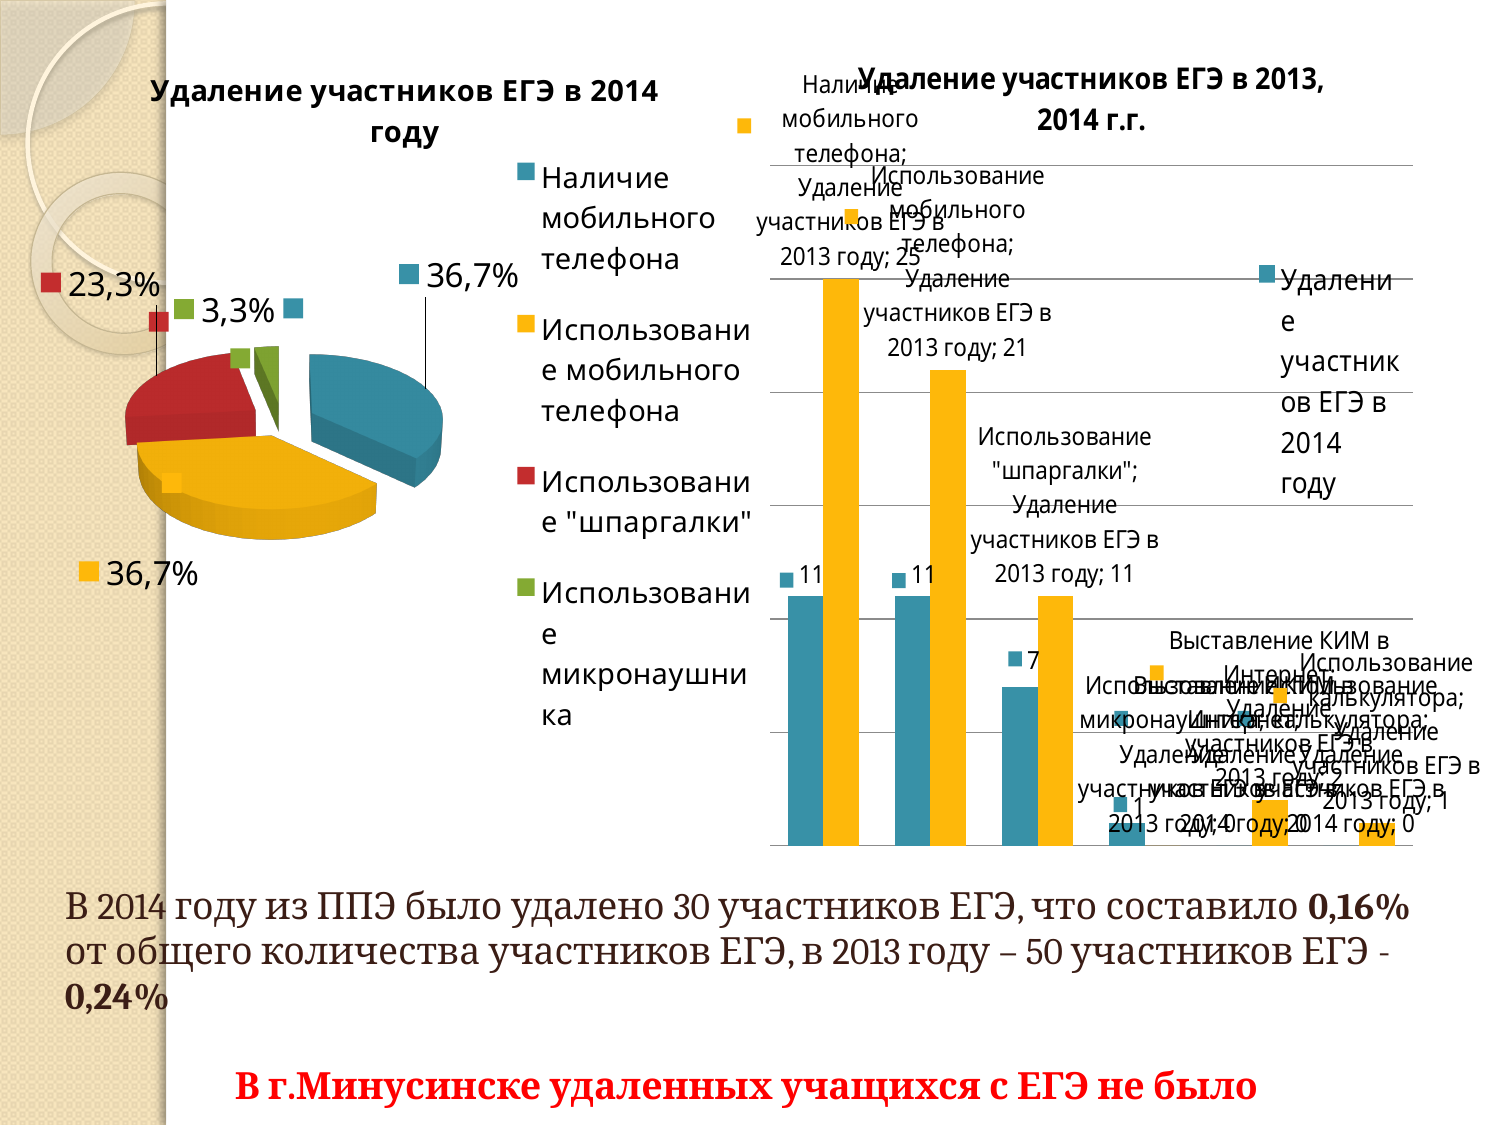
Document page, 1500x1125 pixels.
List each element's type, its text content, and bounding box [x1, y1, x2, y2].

text_box В 2014 году из ППЭ было удалено 30 участников ЕГЭ, что составило 0,16% от общего количества участников ЕГЭ, в 2013 году – 50 участников ЕГЭ - 0,24% В г.Минусинске удаленных учащихся с ЕГЭ не было [50, 874, 1444, 1115]
chart [37, 24, 1482, 863]
